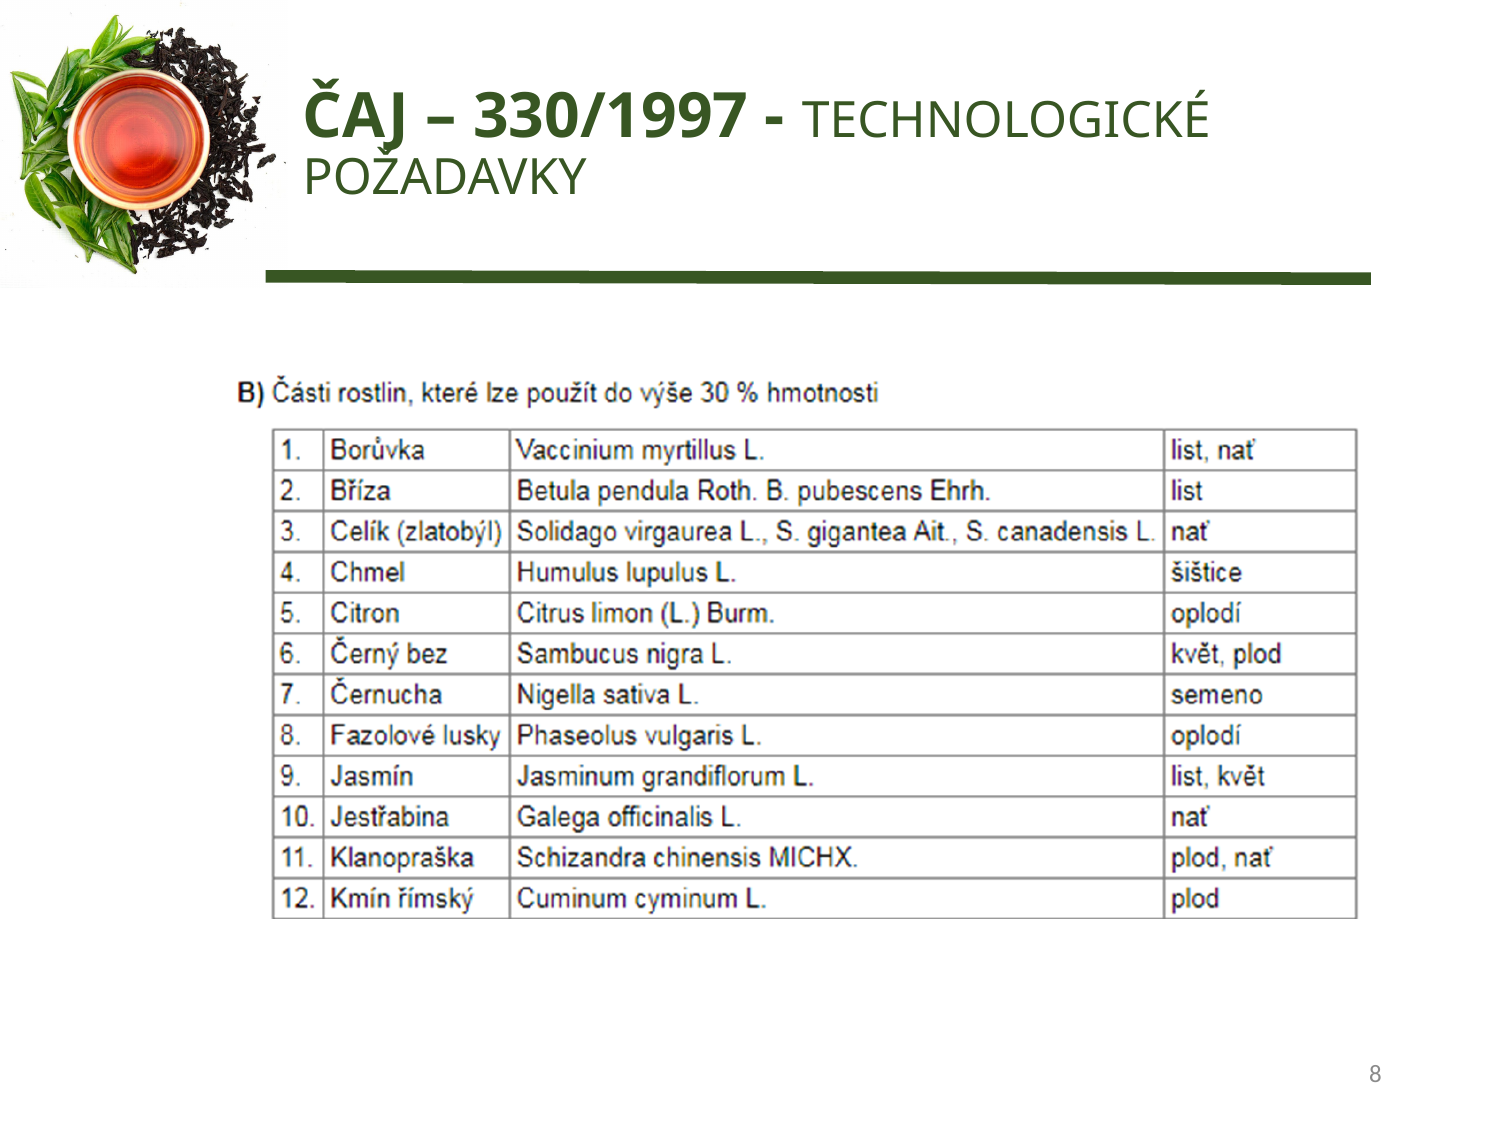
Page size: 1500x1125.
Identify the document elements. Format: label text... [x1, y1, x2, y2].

slide_number 8 [1059, 1042, 1397, 1103]
title ČAJ – 330/1997 - TECHNOLOGICKÉ POŽADAVKY [288, 62, 1481, 226]
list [230, 369, 1371, 919]
picture [0, 0, 288, 288]
